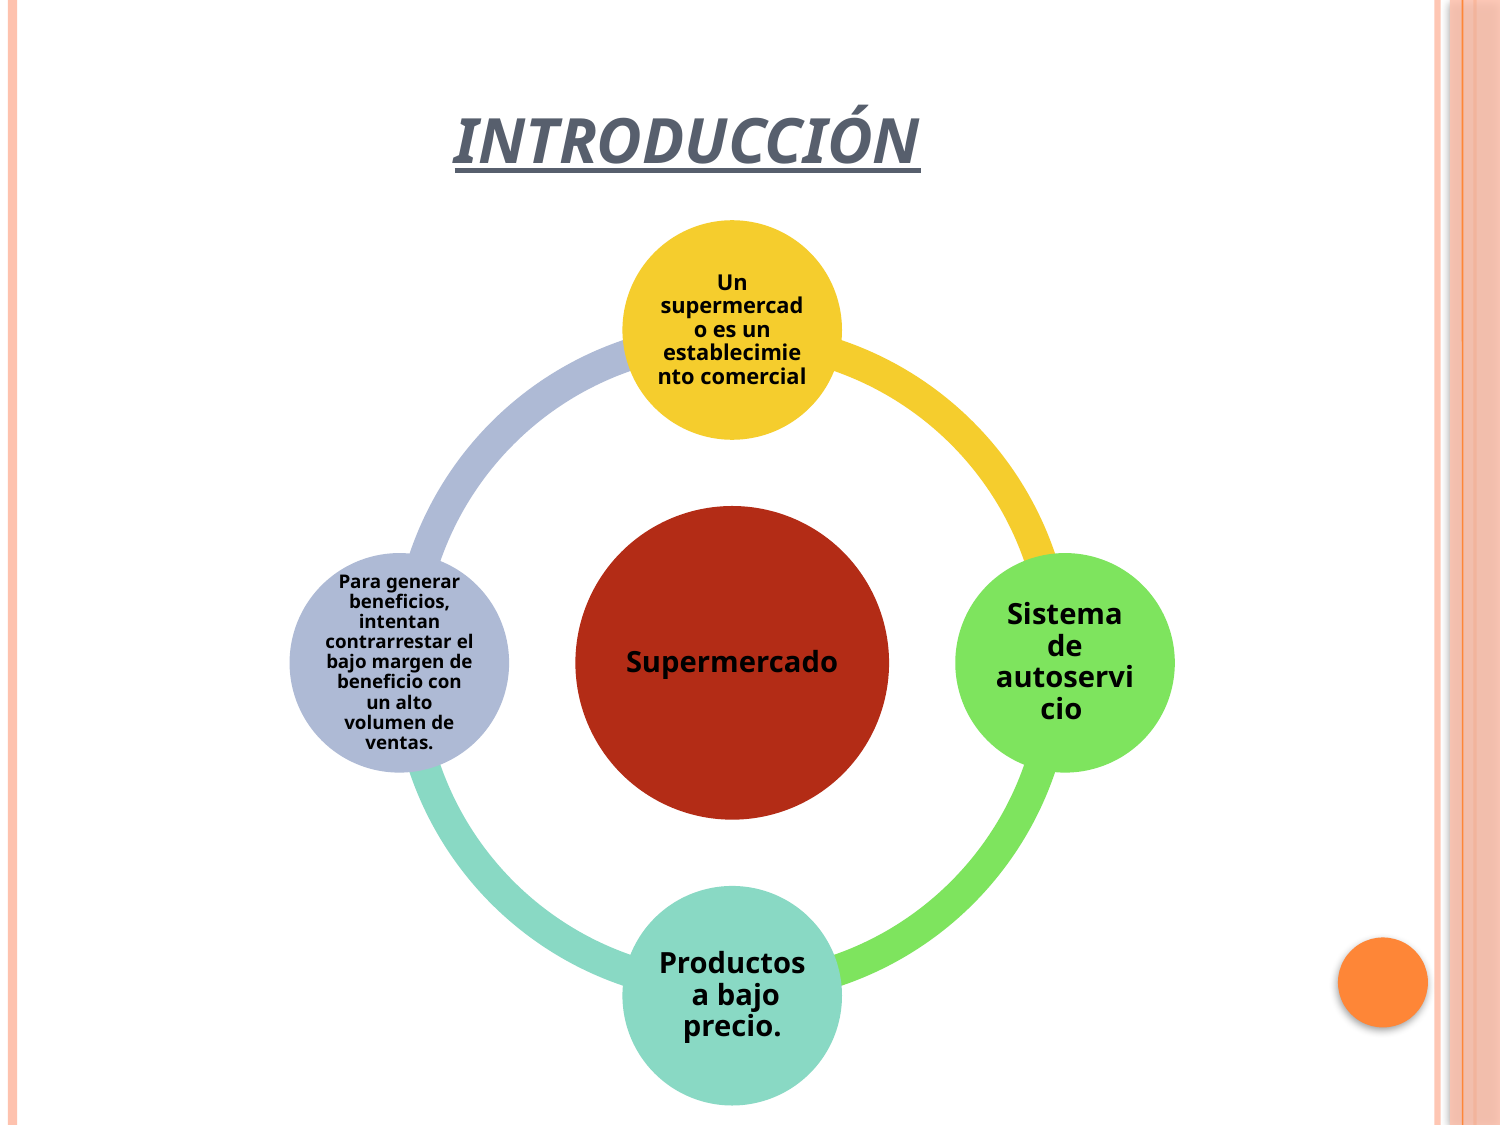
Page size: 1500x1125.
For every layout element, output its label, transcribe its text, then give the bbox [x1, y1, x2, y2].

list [0, 219, 1500, 1107]
title Introducción [75, 0, 1300, 183]
